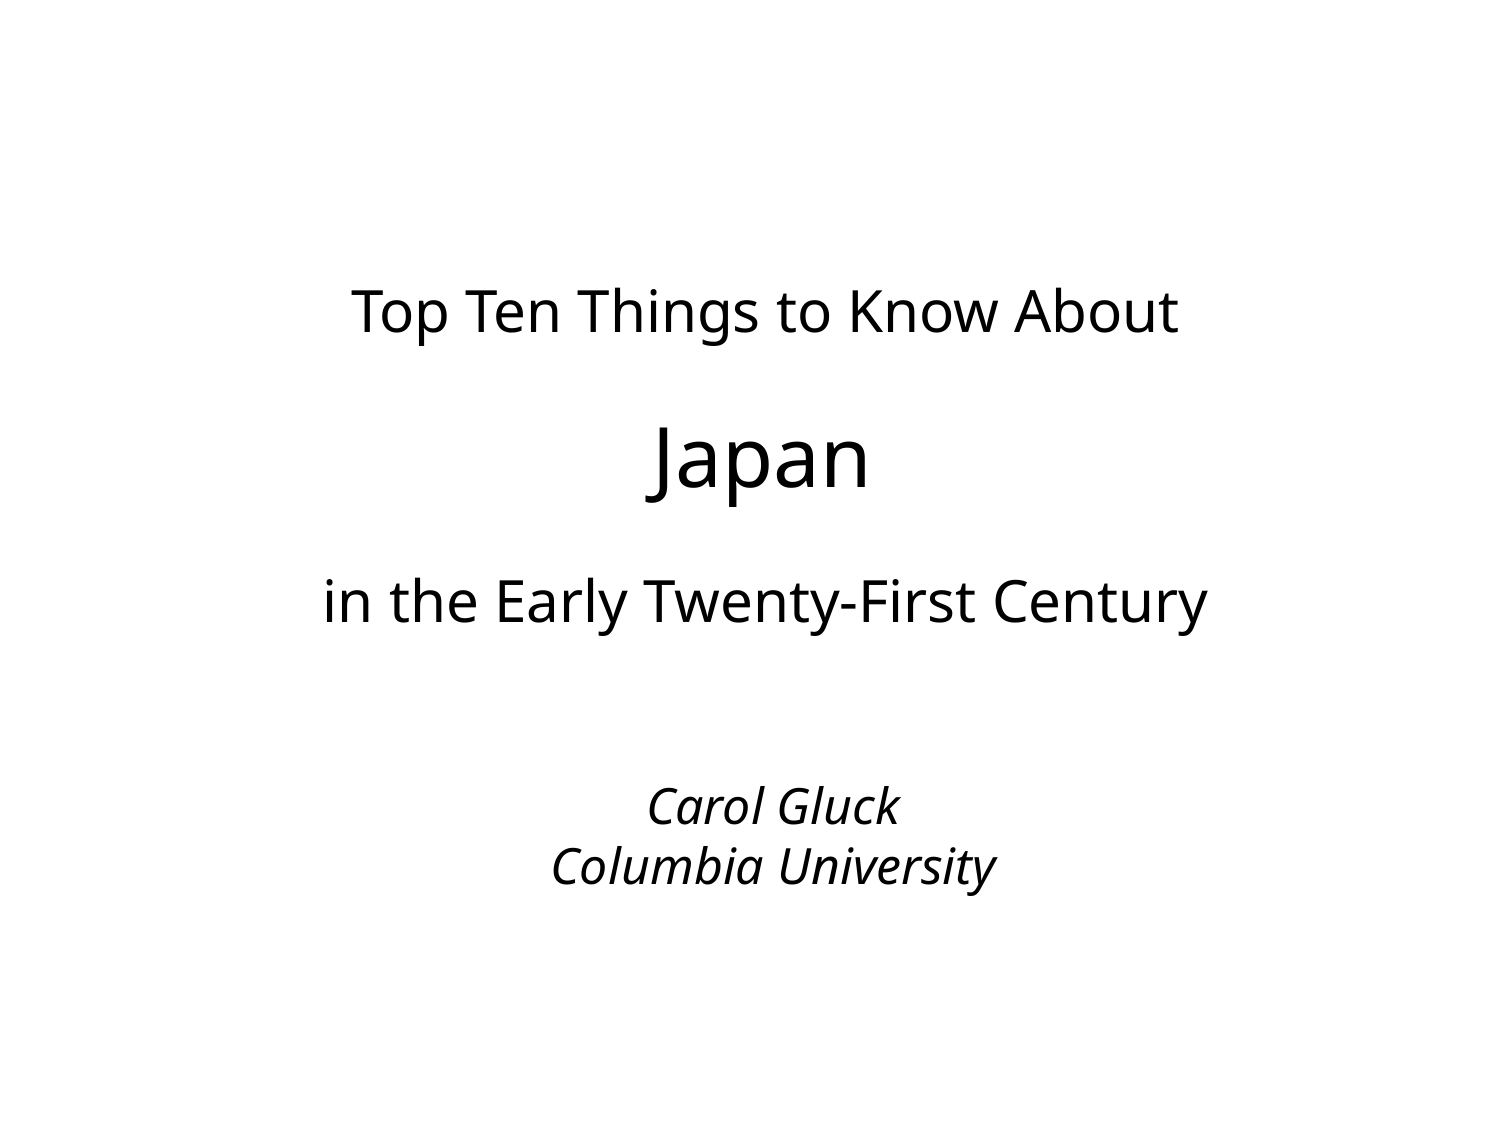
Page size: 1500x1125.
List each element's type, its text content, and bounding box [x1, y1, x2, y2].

text_box Top Ten Things to Know About Japan in the Early Twenty-First Century Carol Gluck Columbia University [0, 197, 1500, 902]
